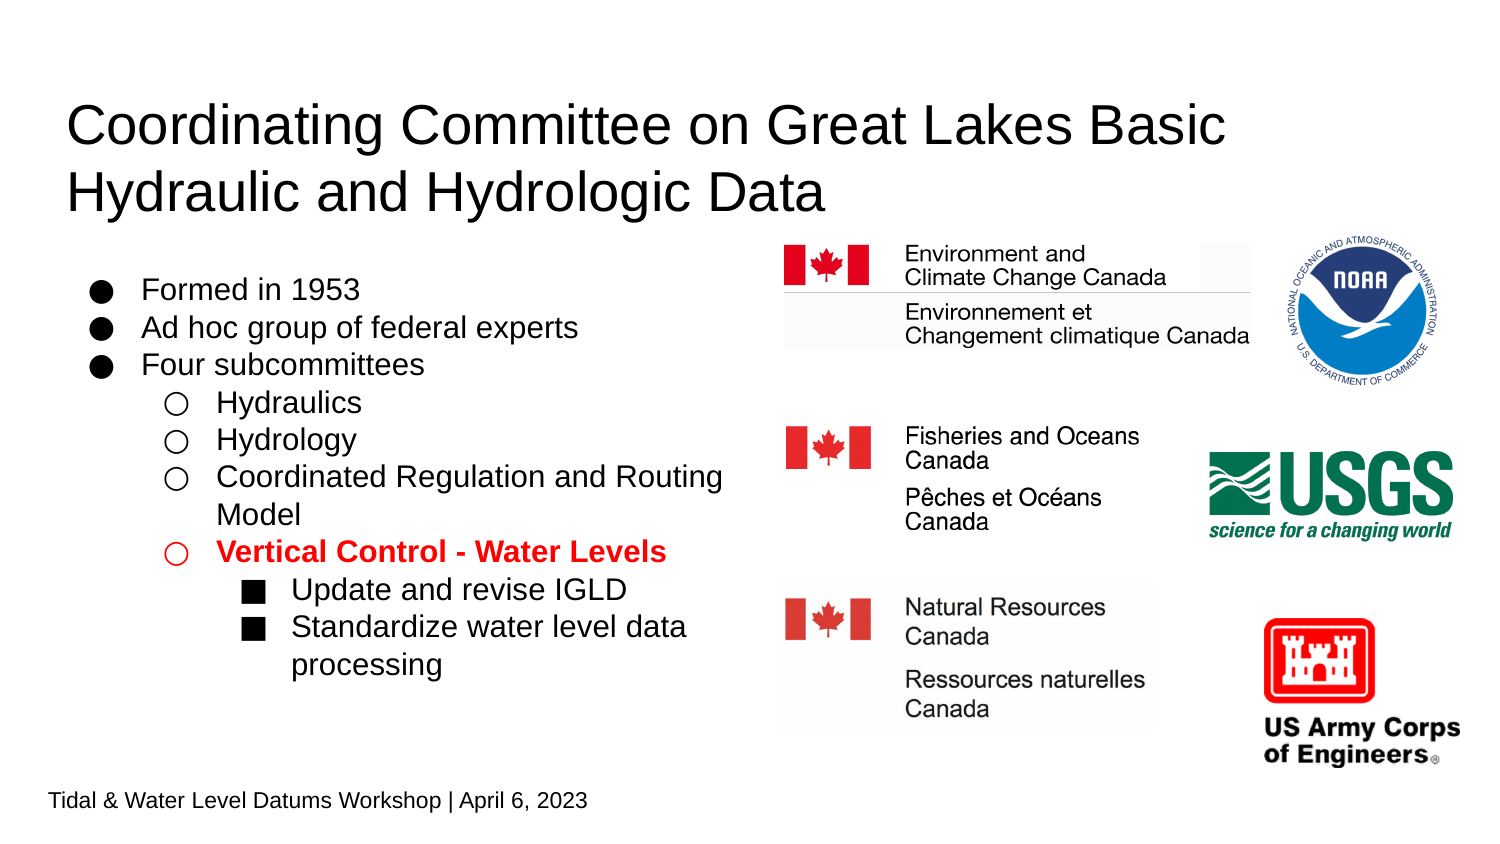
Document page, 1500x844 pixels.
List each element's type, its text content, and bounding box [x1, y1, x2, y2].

list Formed in 1953 Ad hoc group of federal experts Four subcommittees Hydraulics Hydrology Coordinated Regulation and Routing Model Vertical Control - Water Levels Update and revise IGLD Standardize water level data processing [51, 254, 750, 750]
title Coordinating Committee on Great Lakes Basic Hydraulic and Hydrologic Data [51, 72, 1460, 311]
picture [784, 243, 1251, 348]
picture [785, 426, 1139, 530]
picture [1264, 617, 1460, 768]
picture [1287, 236, 1437, 387]
picture [776, 581, 1154, 731]
picture [1200, 443, 1460, 548]
